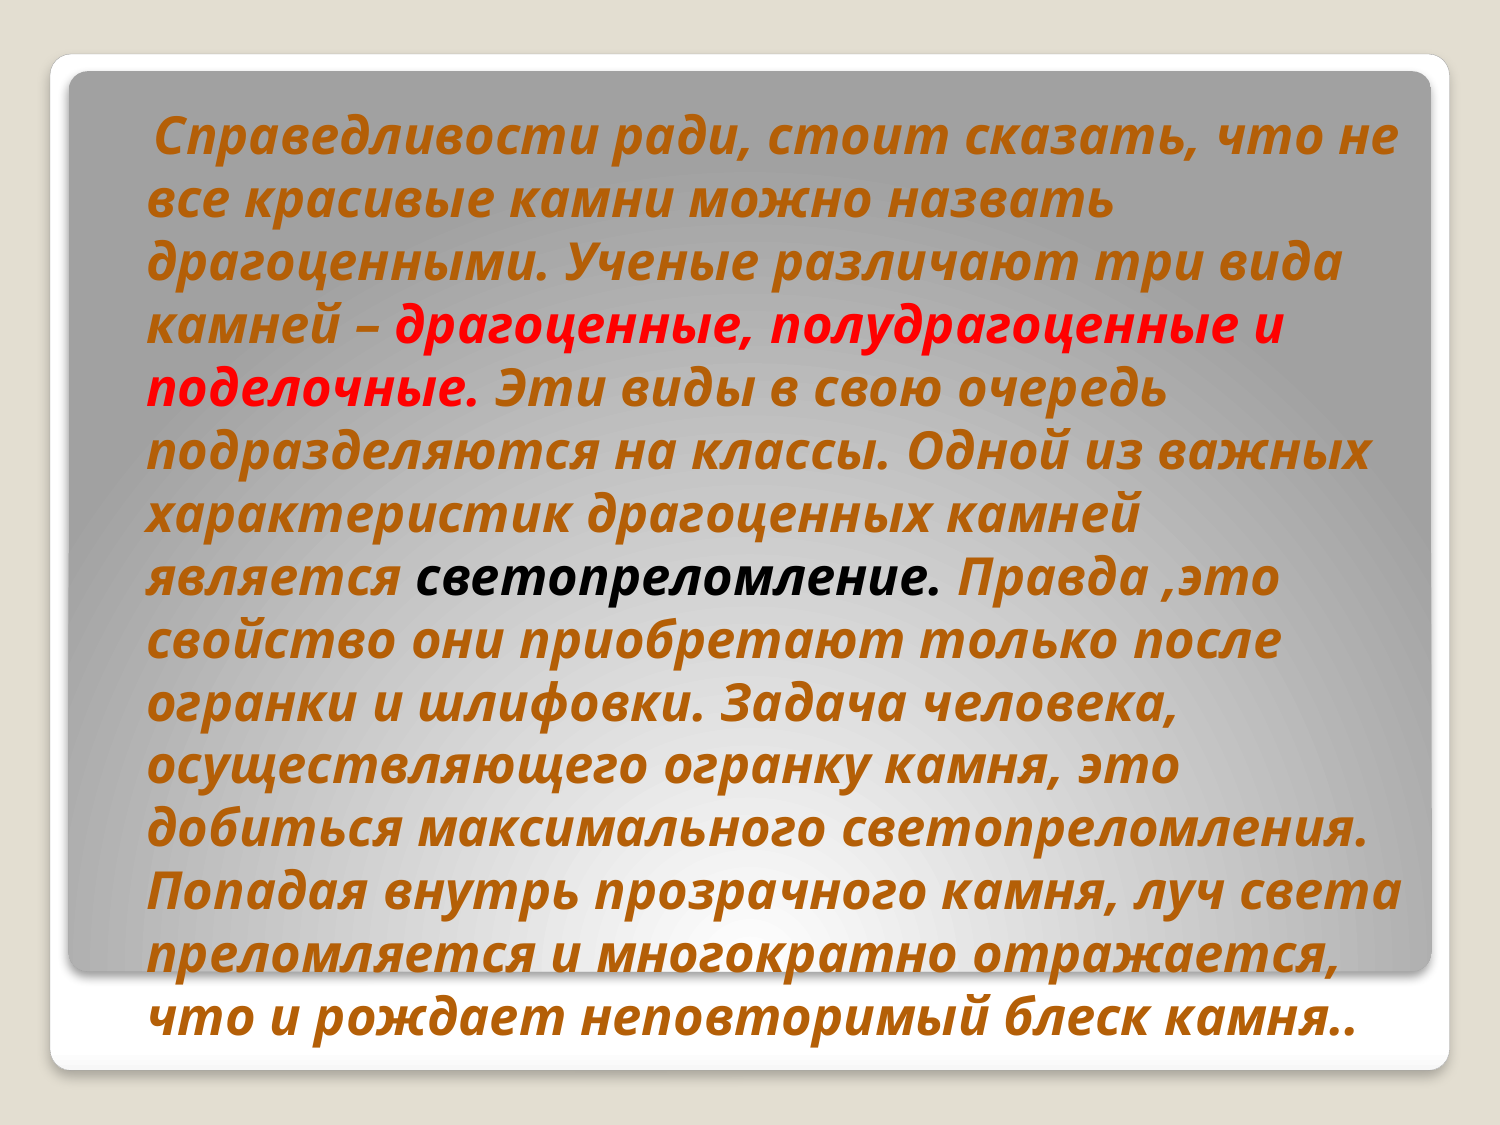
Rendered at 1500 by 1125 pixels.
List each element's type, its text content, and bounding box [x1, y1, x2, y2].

list Справедливости ради, стоит сказать, что не все красивые камни можно назвать драгоценными. Ученые различают три вида камней – драгоценные, полудрагоценные и поделочные. Эти виды в свою очередь подразделяются на классы. Одной из важных характеристик драгоценных камней является светопреломление. Правда ,это свойство они приобретают только после огранки и шлифовки. Задача человека, осуществляющего огранку камня, это добиться максимального светопреломления. Попадая внутрь прозрачного камня, луч света преломляется и многократно отражается, что и рождает неповторимый блеск камня.. [82, 86, 1425, 1079]
